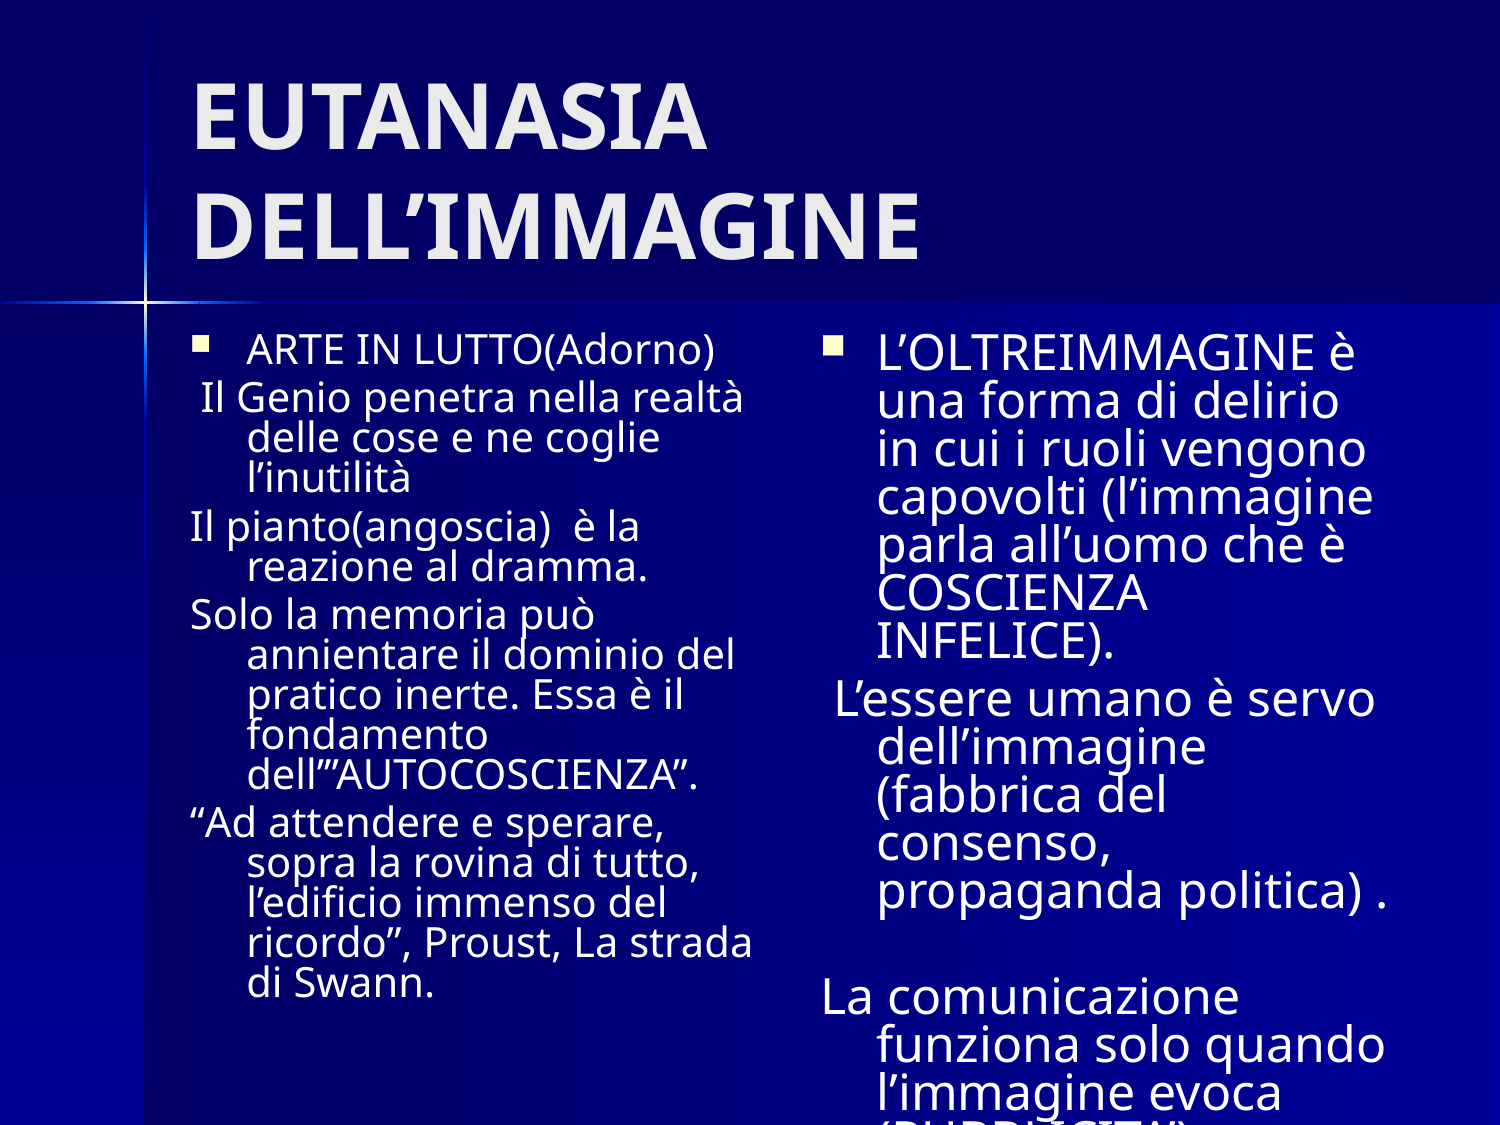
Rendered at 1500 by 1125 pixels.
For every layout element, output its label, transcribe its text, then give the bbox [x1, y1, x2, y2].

list L’OLTREIMMAGINE è una forma di delirio in cui i ruoli vengono capovolti (l’immagine parla all’uomo che è COSCIENZA INFELICE). L’essere umano è servo dell’immagine (fabbrica del consenso, propaganda politica) . La comunicazione funziona solo quando l’immagine evoca (PUBBLICITA’). [805, 324, 1413, 1059]
list ARTE IN LUTTO(Adorno) Il Genio penetra nella realtà delle cose e ne coglie l’inutilità Il pianto(angoscia) è la reazione al dramma. Solo la memoria può annientare il dominio del pratico inerte. Essa è il fondamento dell’”AUTOCOSCIENZA”. “Ad attendere e sperare, sopra la rovina di tutto, l’edificio immenso del ricordo”, Proust, La strada di Swann. [174, 324, 783, 1000]
title EUTANASIA DELL’IMMAGINE [174, 50, 1413, 285]
